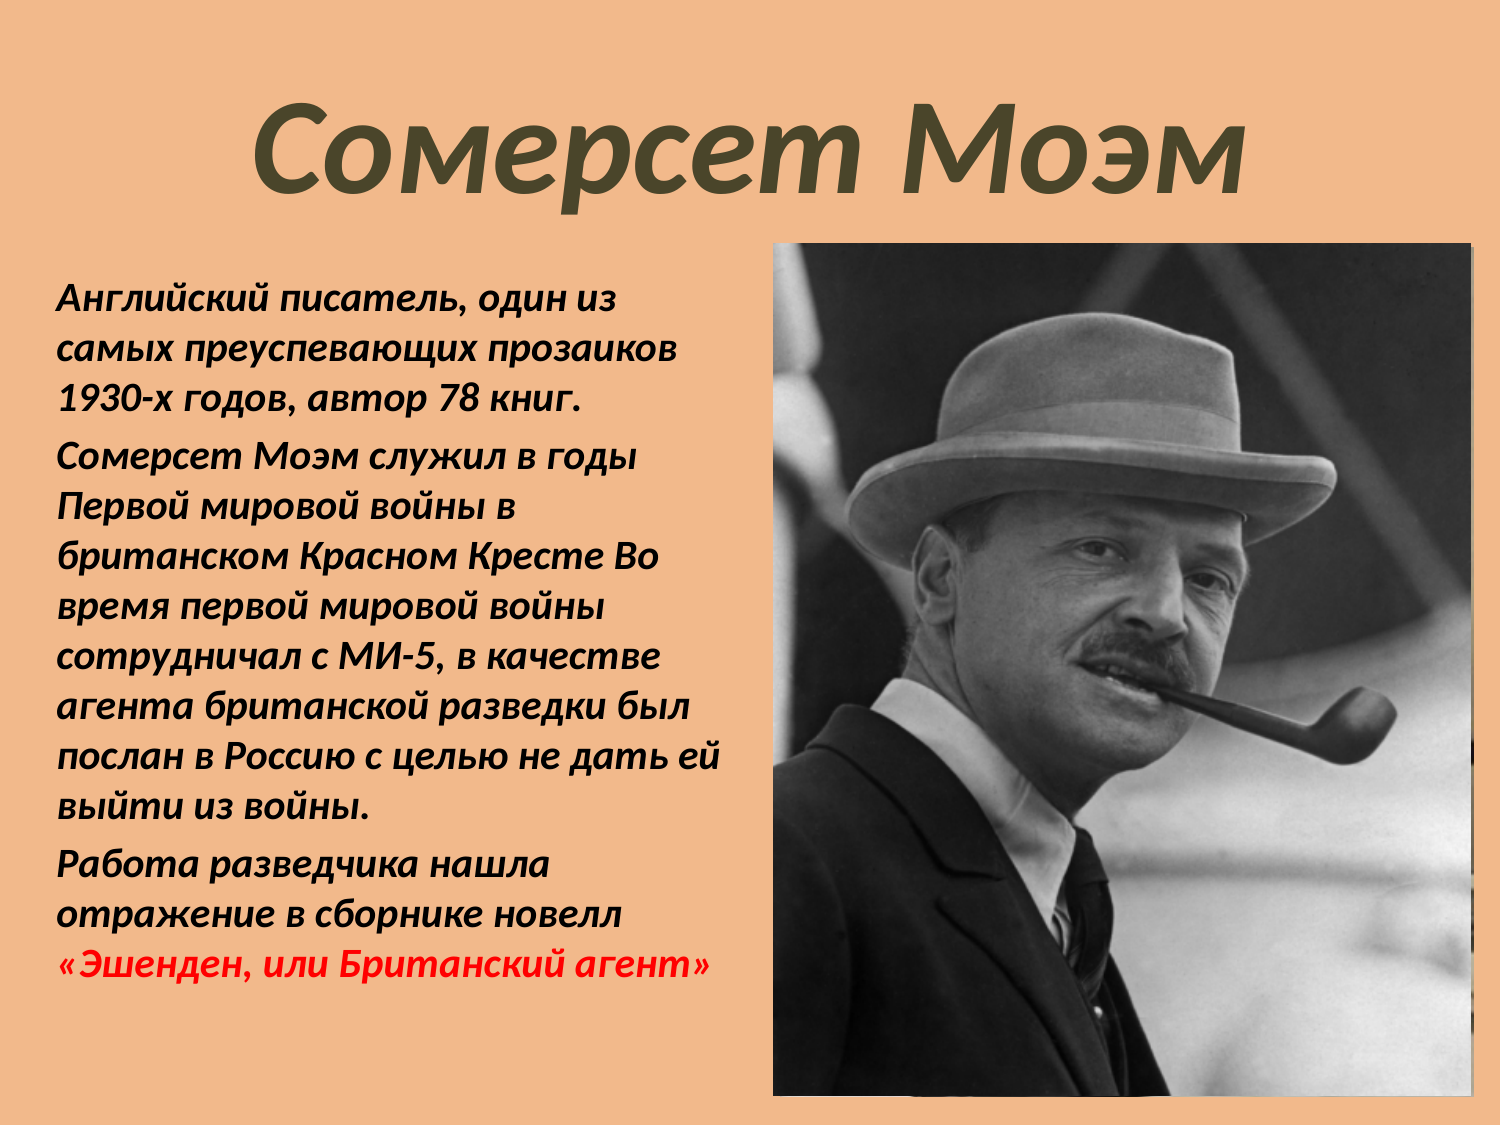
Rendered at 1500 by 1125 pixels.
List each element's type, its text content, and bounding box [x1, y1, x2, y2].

picture [773, 243, 1471, 1097]
title Сомерсет Моэм [75, 45, 1425, 233]
list Английский писатель, один из самых преуспевающих прозаиков 1930-х годов, автор 78 книг. Сомерсет Моэм служил в годы Первой мировой войны в британском Красном Кресте Во время первой мировой войны сотрудничал с МИ-5, в качестве агента британской разведки был послан в Россию с целью не дать ей выйти из войны. Работа разведчика нашла отражение в сборнике новелл «Эшенден, или Британский агент» [41, 262, 738, 1005]
